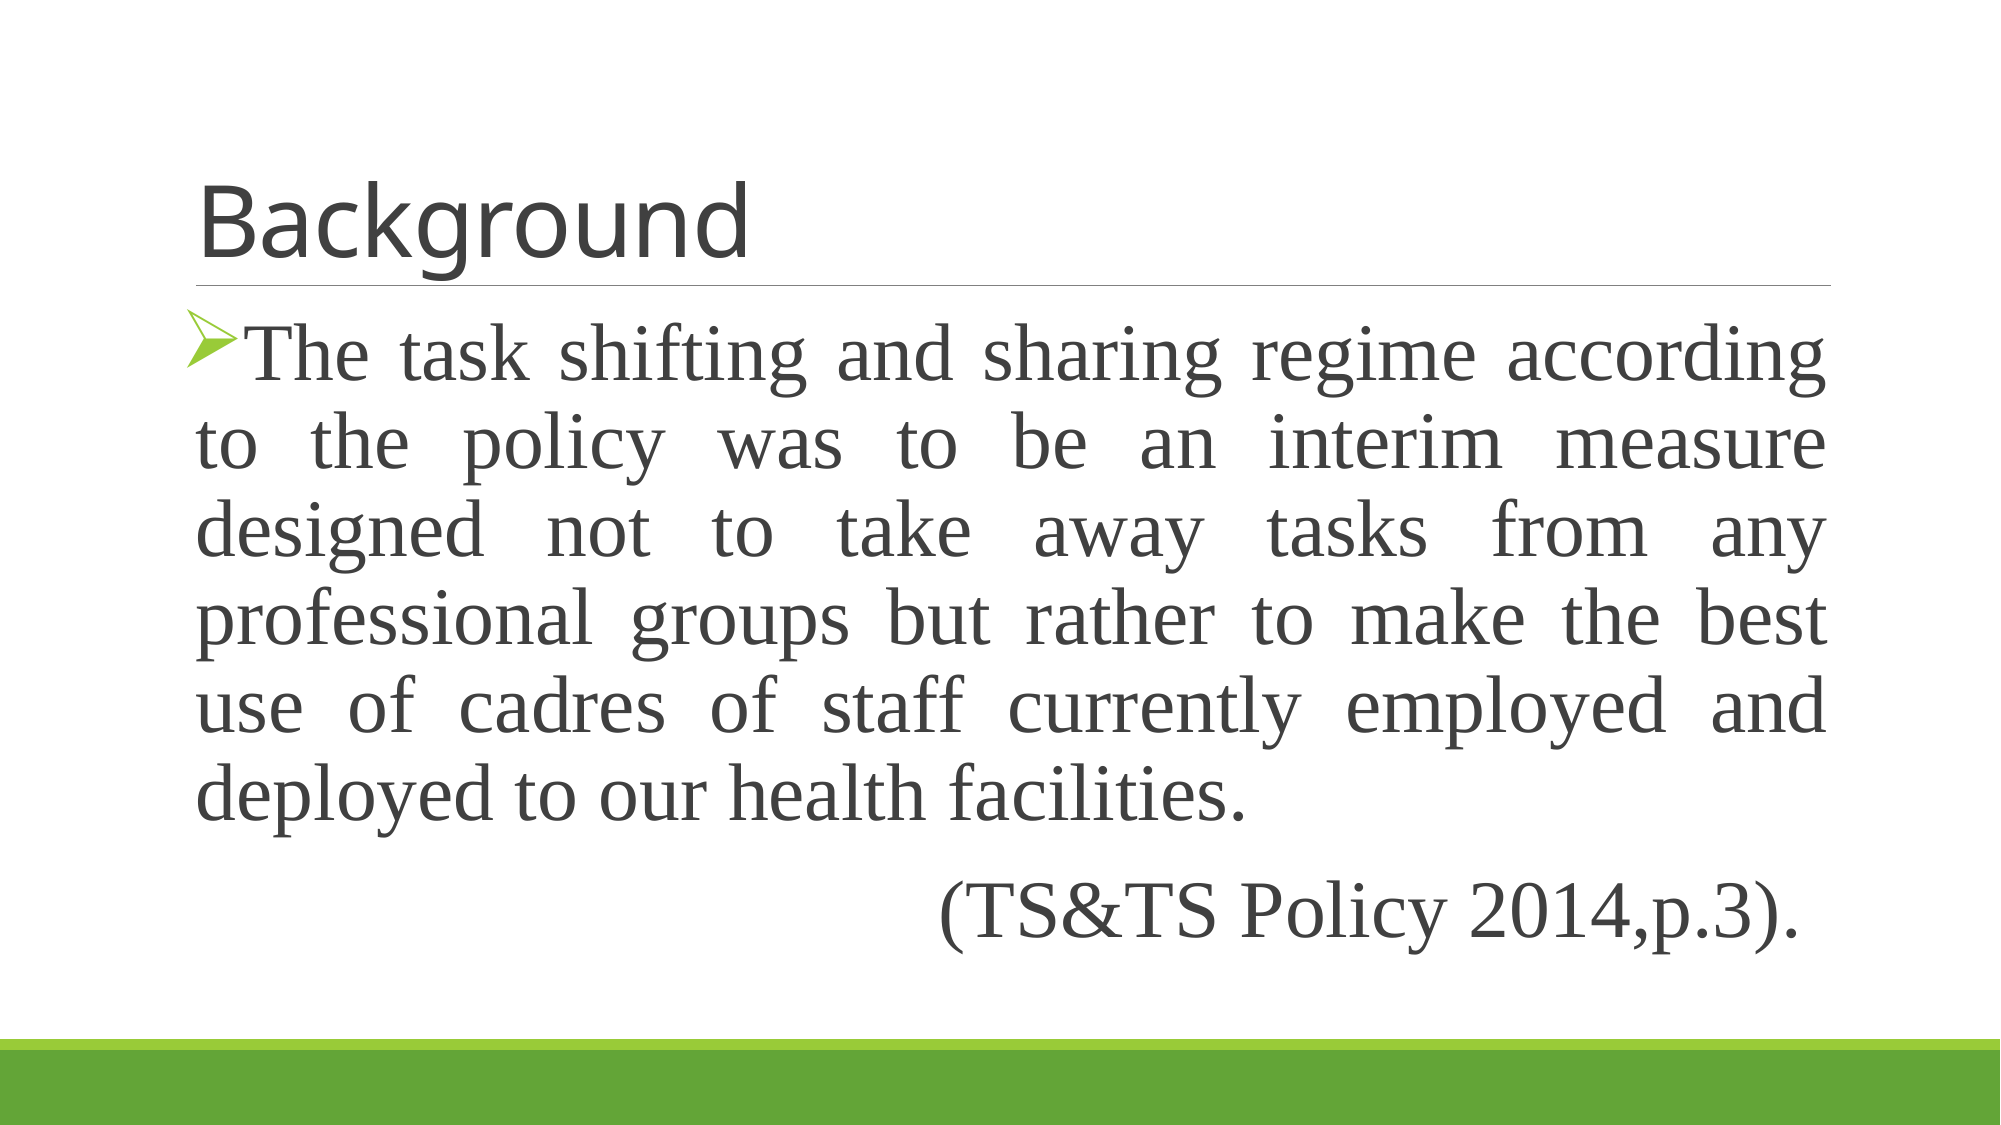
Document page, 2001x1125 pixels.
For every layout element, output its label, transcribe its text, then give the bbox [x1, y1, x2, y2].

title Background [180, 47, 1830, 285]
list The task shifting and sharing regime according to the policy was to be an interim measure designed not to take away tasks from any professional groups but rather to make the best use of cadres of staff currently employed and deployed to our health facilities. (TS&TS Policy 2014,p.3). [180, 302, 1830, 963]
